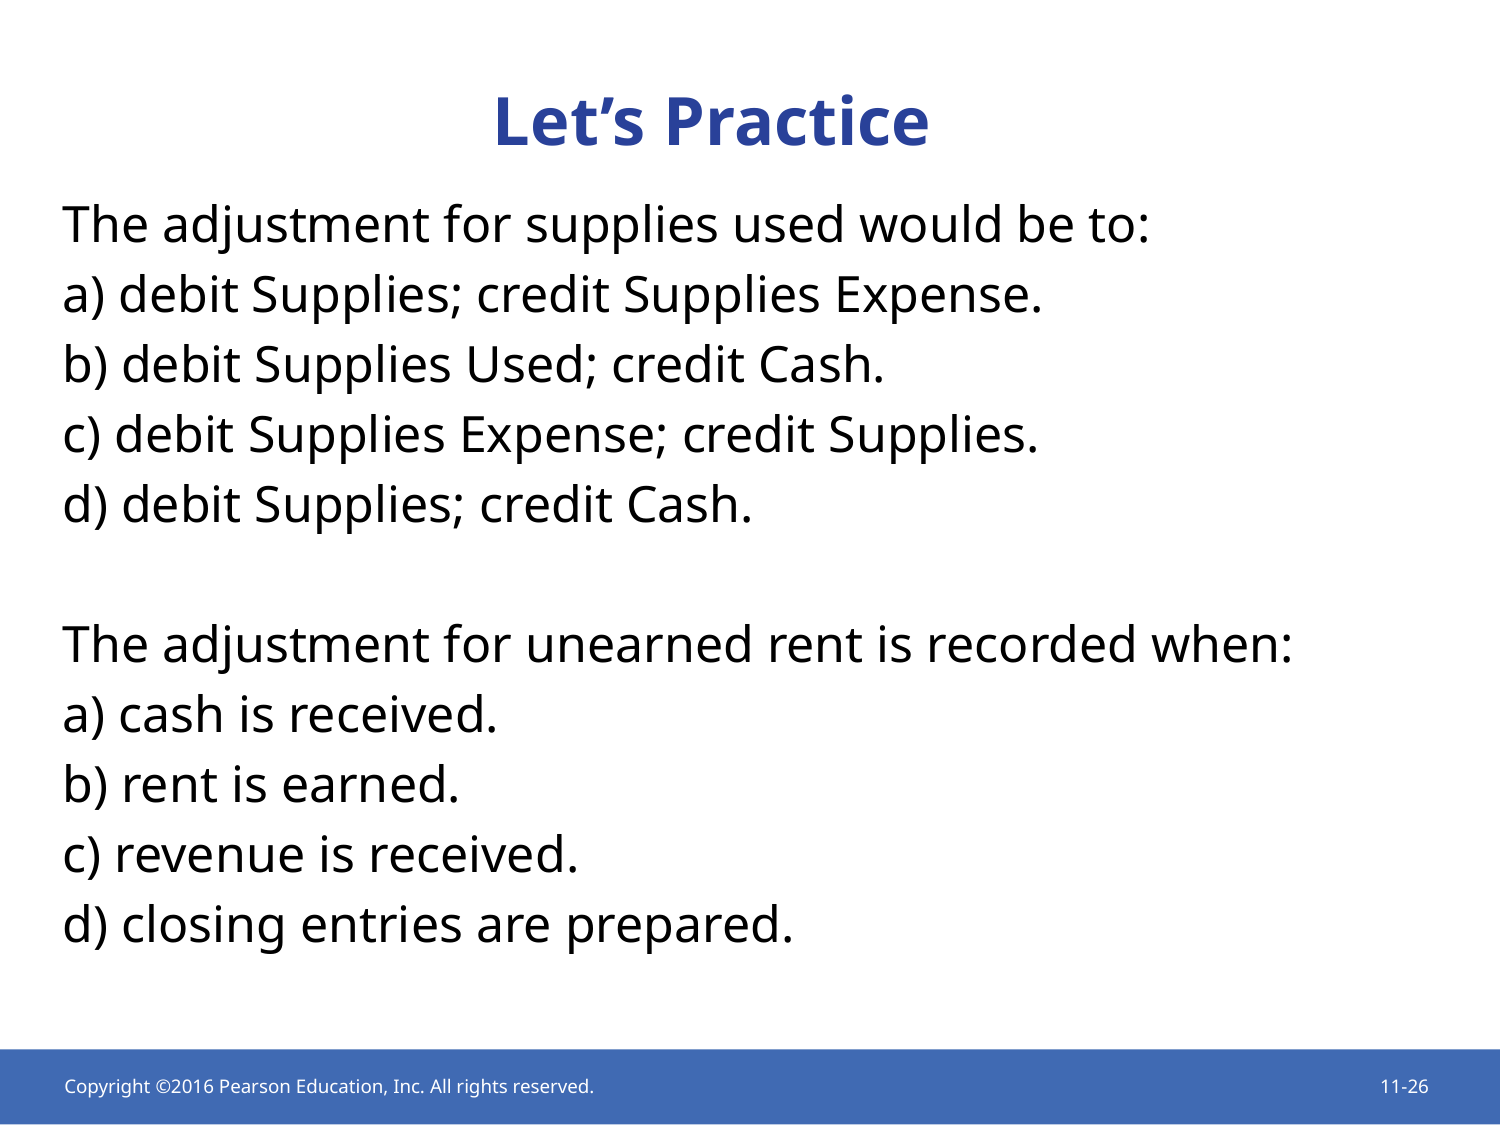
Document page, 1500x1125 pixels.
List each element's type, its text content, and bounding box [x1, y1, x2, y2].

text_box Let’s Practice [412, 49, 1013, 188]
list The adjustment for supplies used would be to: a) debit Supplies; credit Supplies Expense. b) debit Supplies Used; credit Cash. c) debit Supplies Expense; credit Supplies. d) debit Supplies; credit Cash. The adjustment for unearned rent is recorded when: a) cash is received. b) rent is earned. c) revenue is received. d) closing entries are prepared. [62, 192, 1438, 956]
